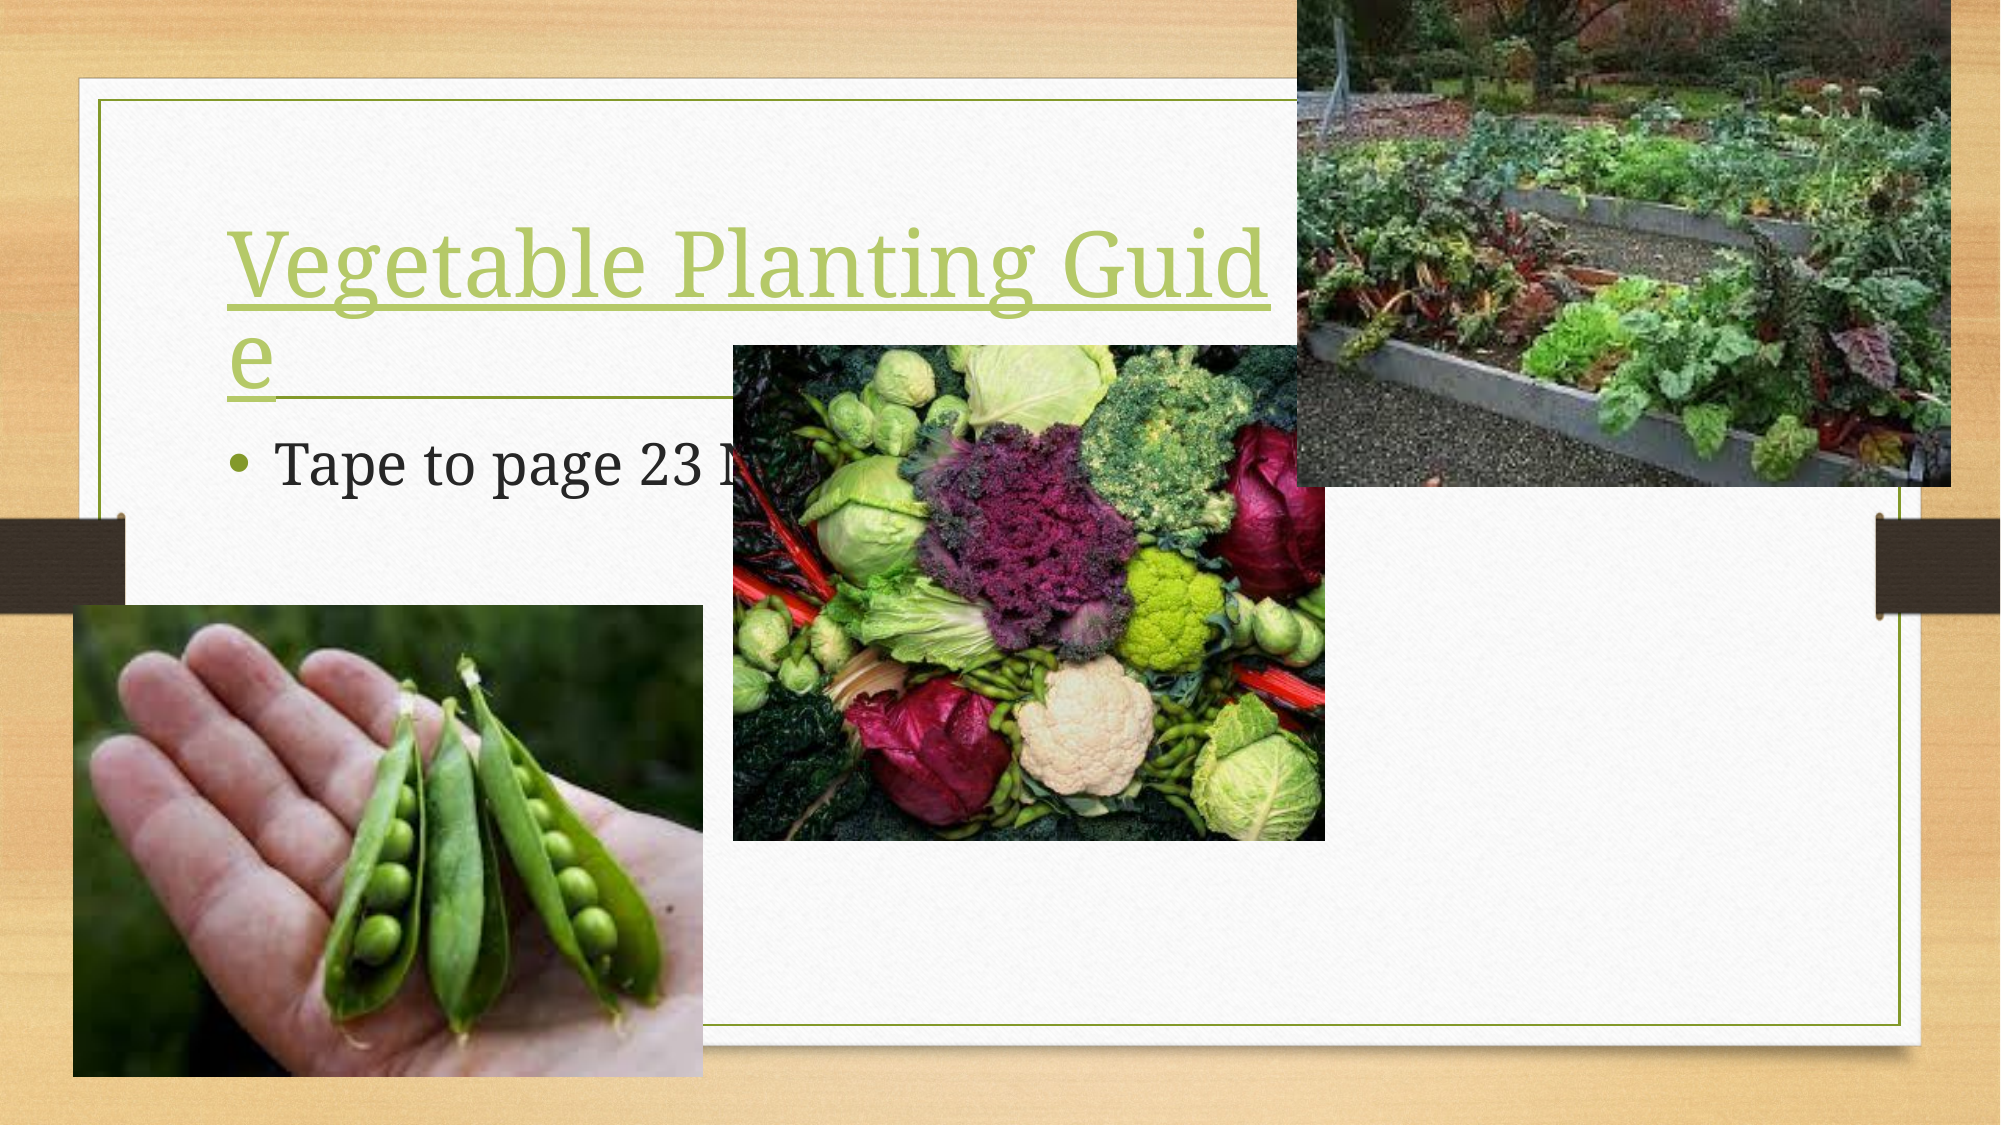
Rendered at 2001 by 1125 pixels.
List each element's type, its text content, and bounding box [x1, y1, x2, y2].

title Vegetable Planting Guide [212, 161, 1296, 375]
picture [0, 0, 2001, 1125]
list Tape to page 23 NB [212, 419, 1788, 964]
